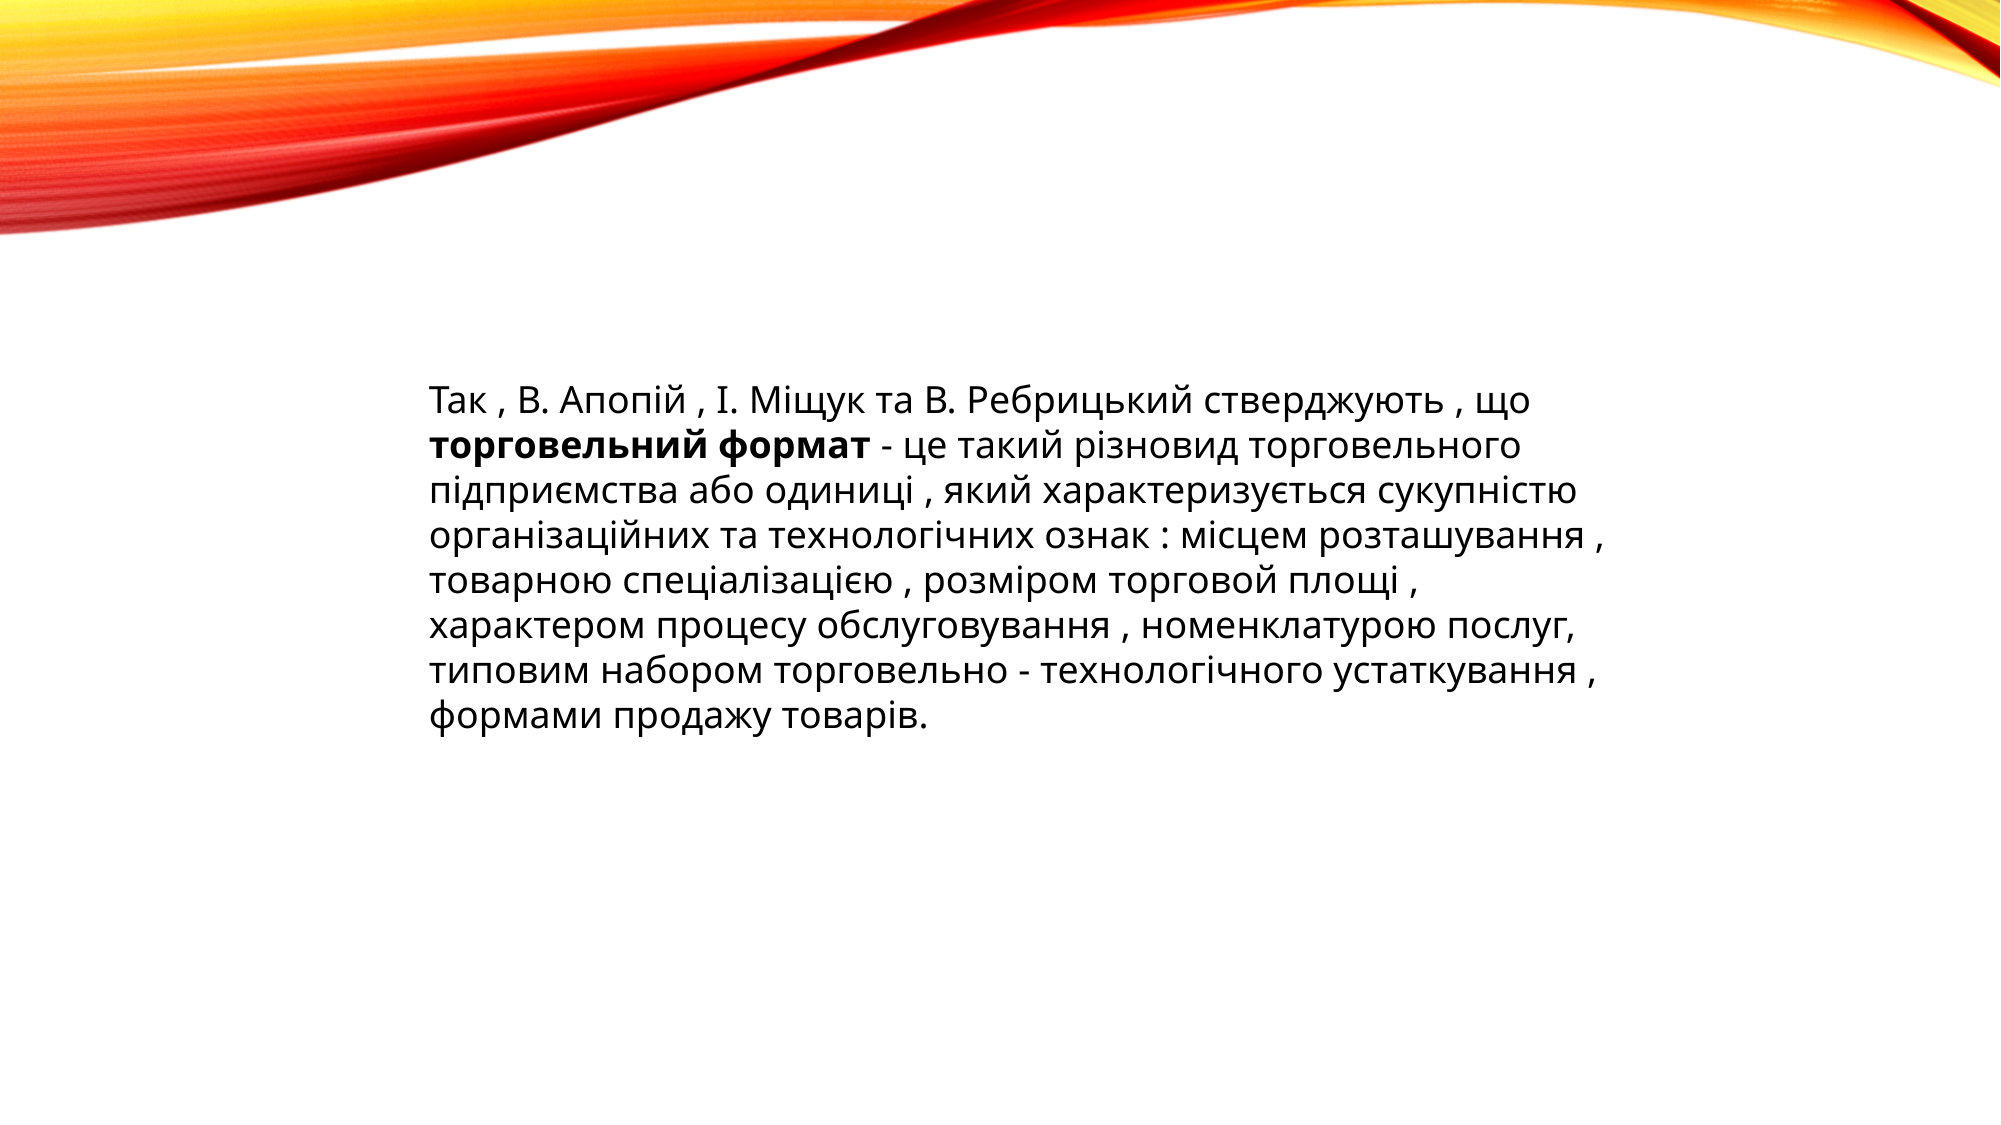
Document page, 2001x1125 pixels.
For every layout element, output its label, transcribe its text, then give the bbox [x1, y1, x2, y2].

picture [0, 0, 2000, 237]
text_box Так , В. Апопій , І. Міщук та В. Ребрицький стверджують , що торговельний формат - це такий рiзновид торговельного підприємства або одиниці , який характеризується сукупністю організаційних та технологічних ознак : місцем розташування , товарною спеціалізацією , розміром торговой площі , характером процесу обслуговування , номенклатурою послуг, типовим набором торговельно - технологічного устаткування , формами продажу товарiв. [414, 368, 1647, 744]
